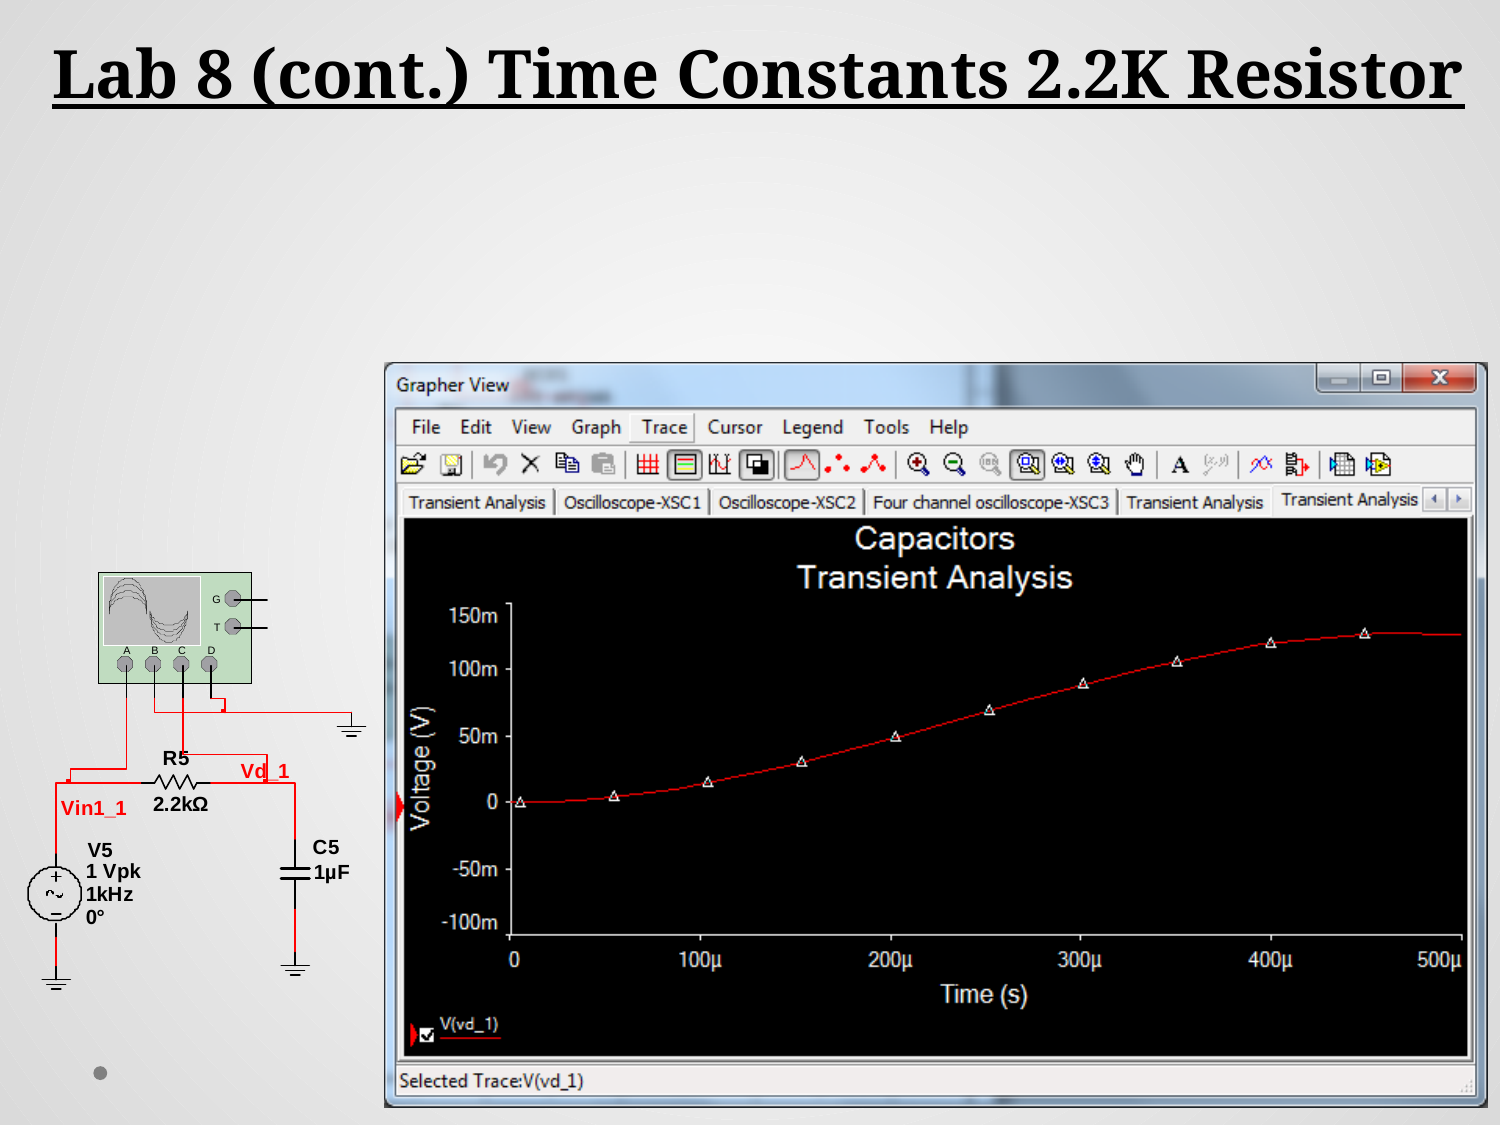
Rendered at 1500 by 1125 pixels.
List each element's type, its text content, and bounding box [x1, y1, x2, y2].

picture [24, 554, 368, 1052]
picture [384, 362, 1488, 1109]
text_box Lab 8 (cont.) Time Constants 2.2K Resistor [37, 24, 1488, 120]
